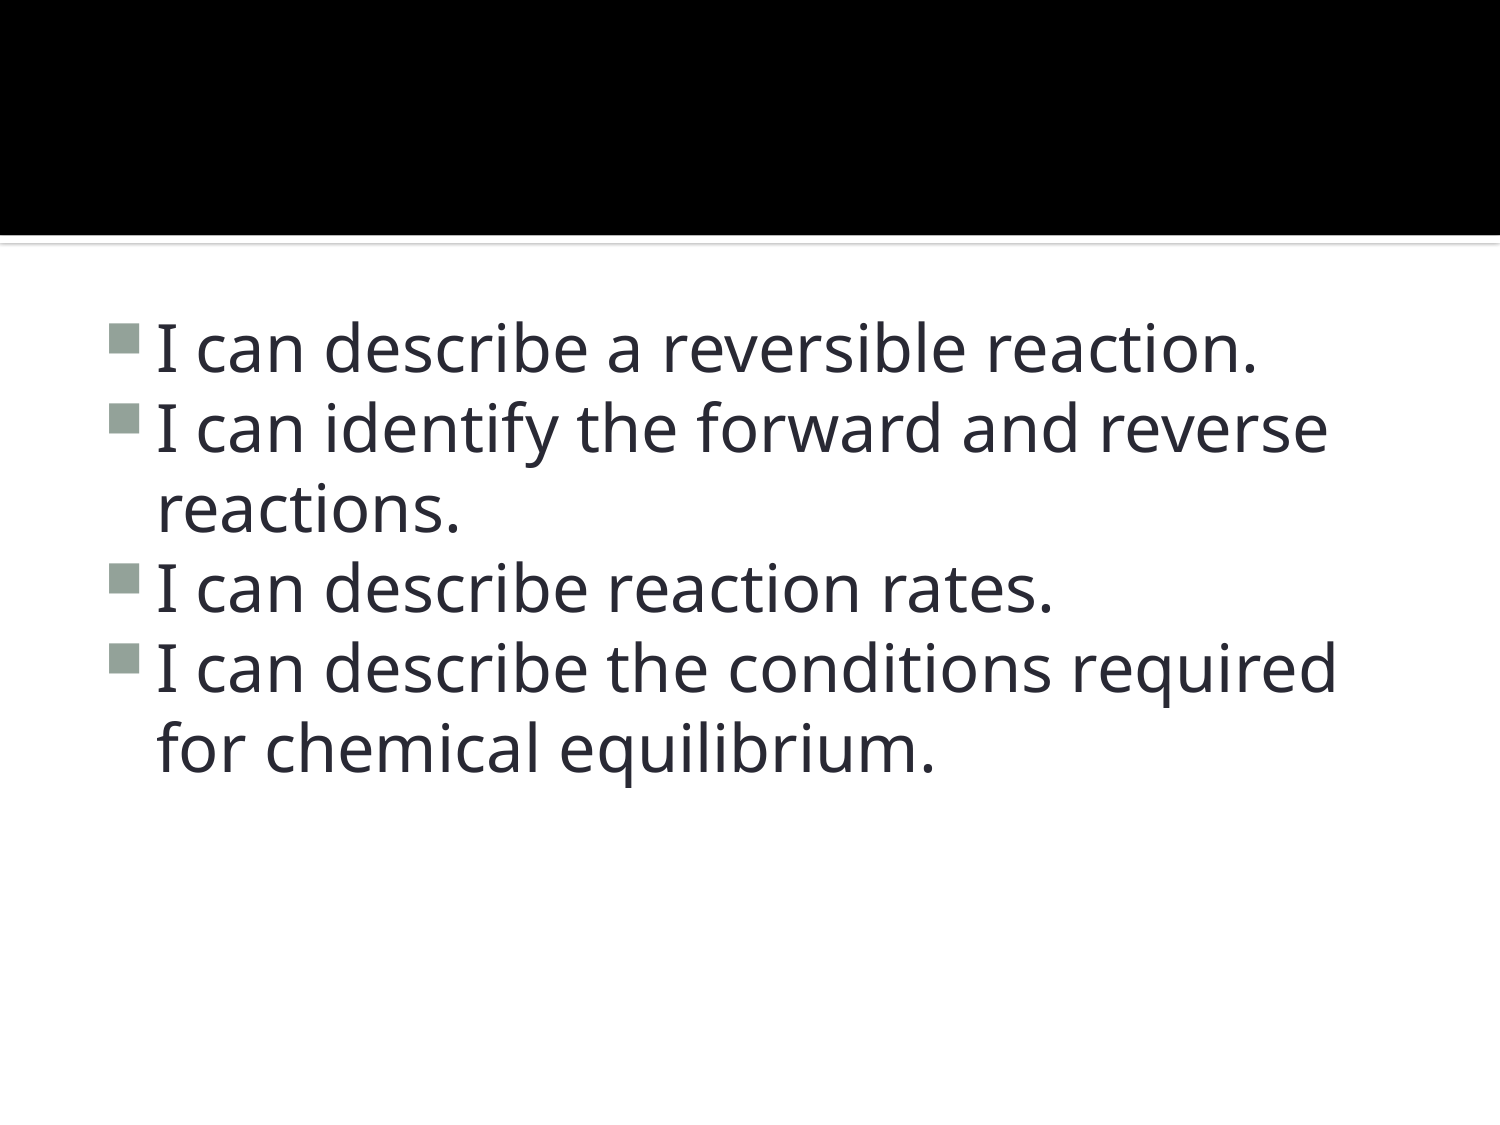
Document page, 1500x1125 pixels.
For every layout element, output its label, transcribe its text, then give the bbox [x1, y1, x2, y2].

list I can describe a reversible reaction. I can identify the forward and reverse reactions. I can describe reaction rates. I can describe the conditions required for chemical equilibrium. [75, 291, 1425, 1050]
